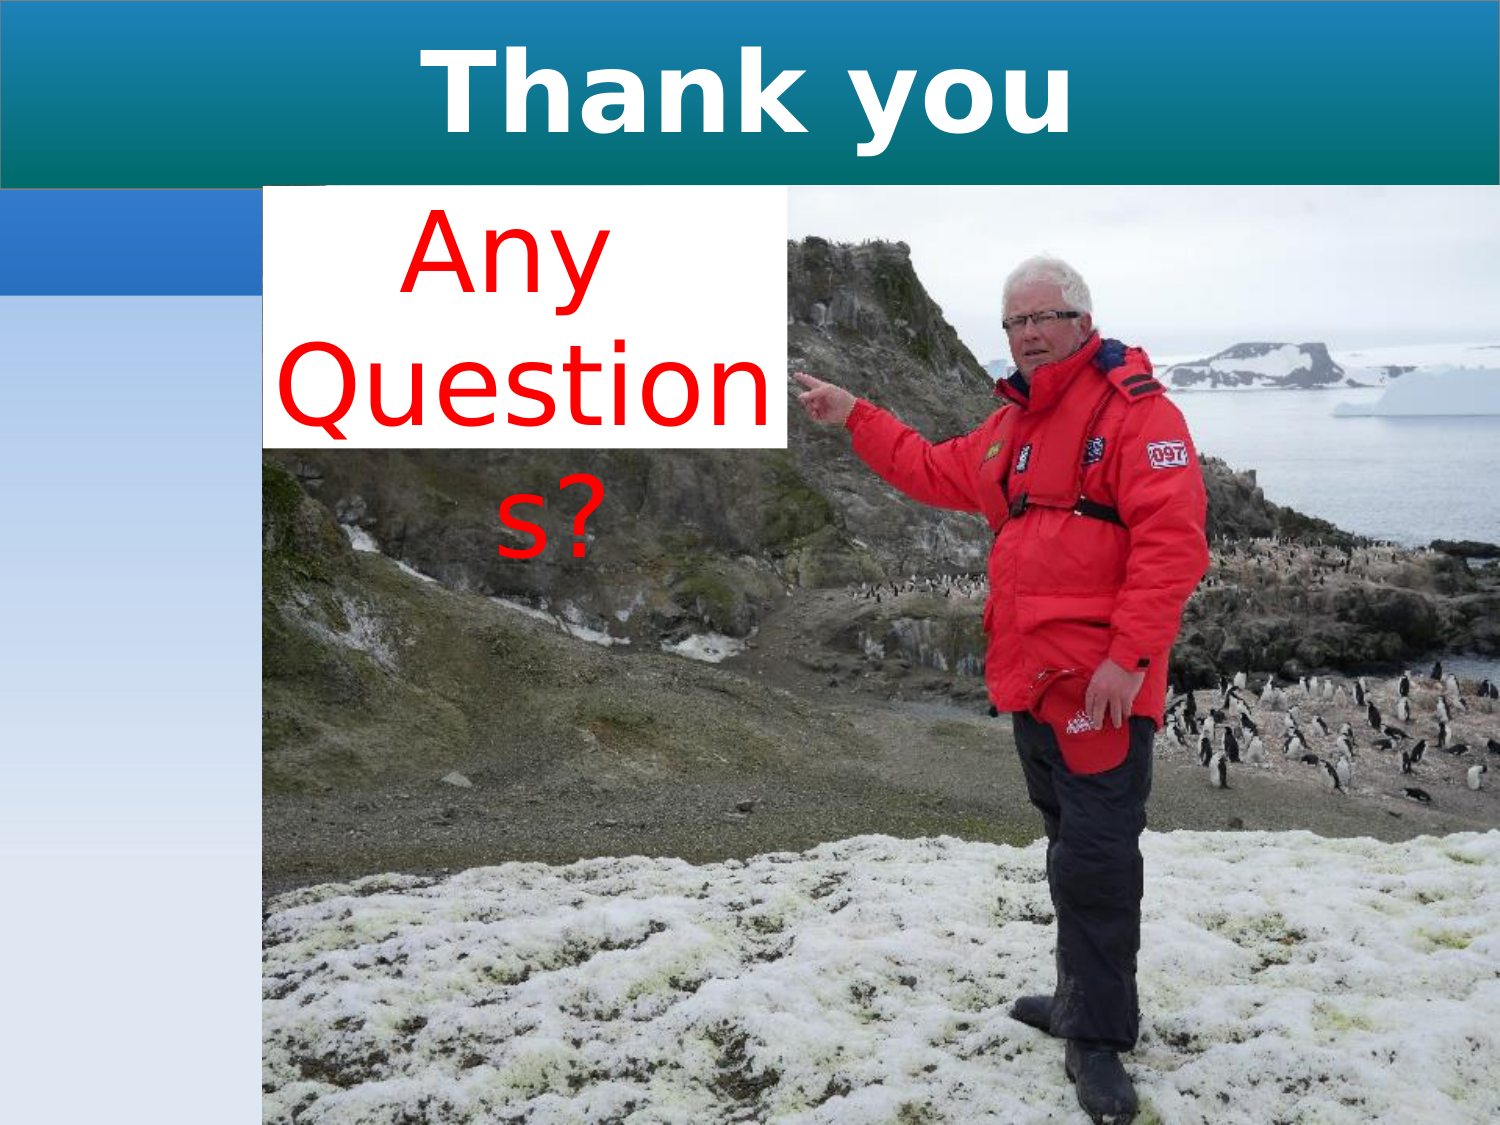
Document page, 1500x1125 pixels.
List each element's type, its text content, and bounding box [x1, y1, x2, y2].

picture [0, 185, 1500, 1125]
title Thank you [177, 0, 1322, 186]
